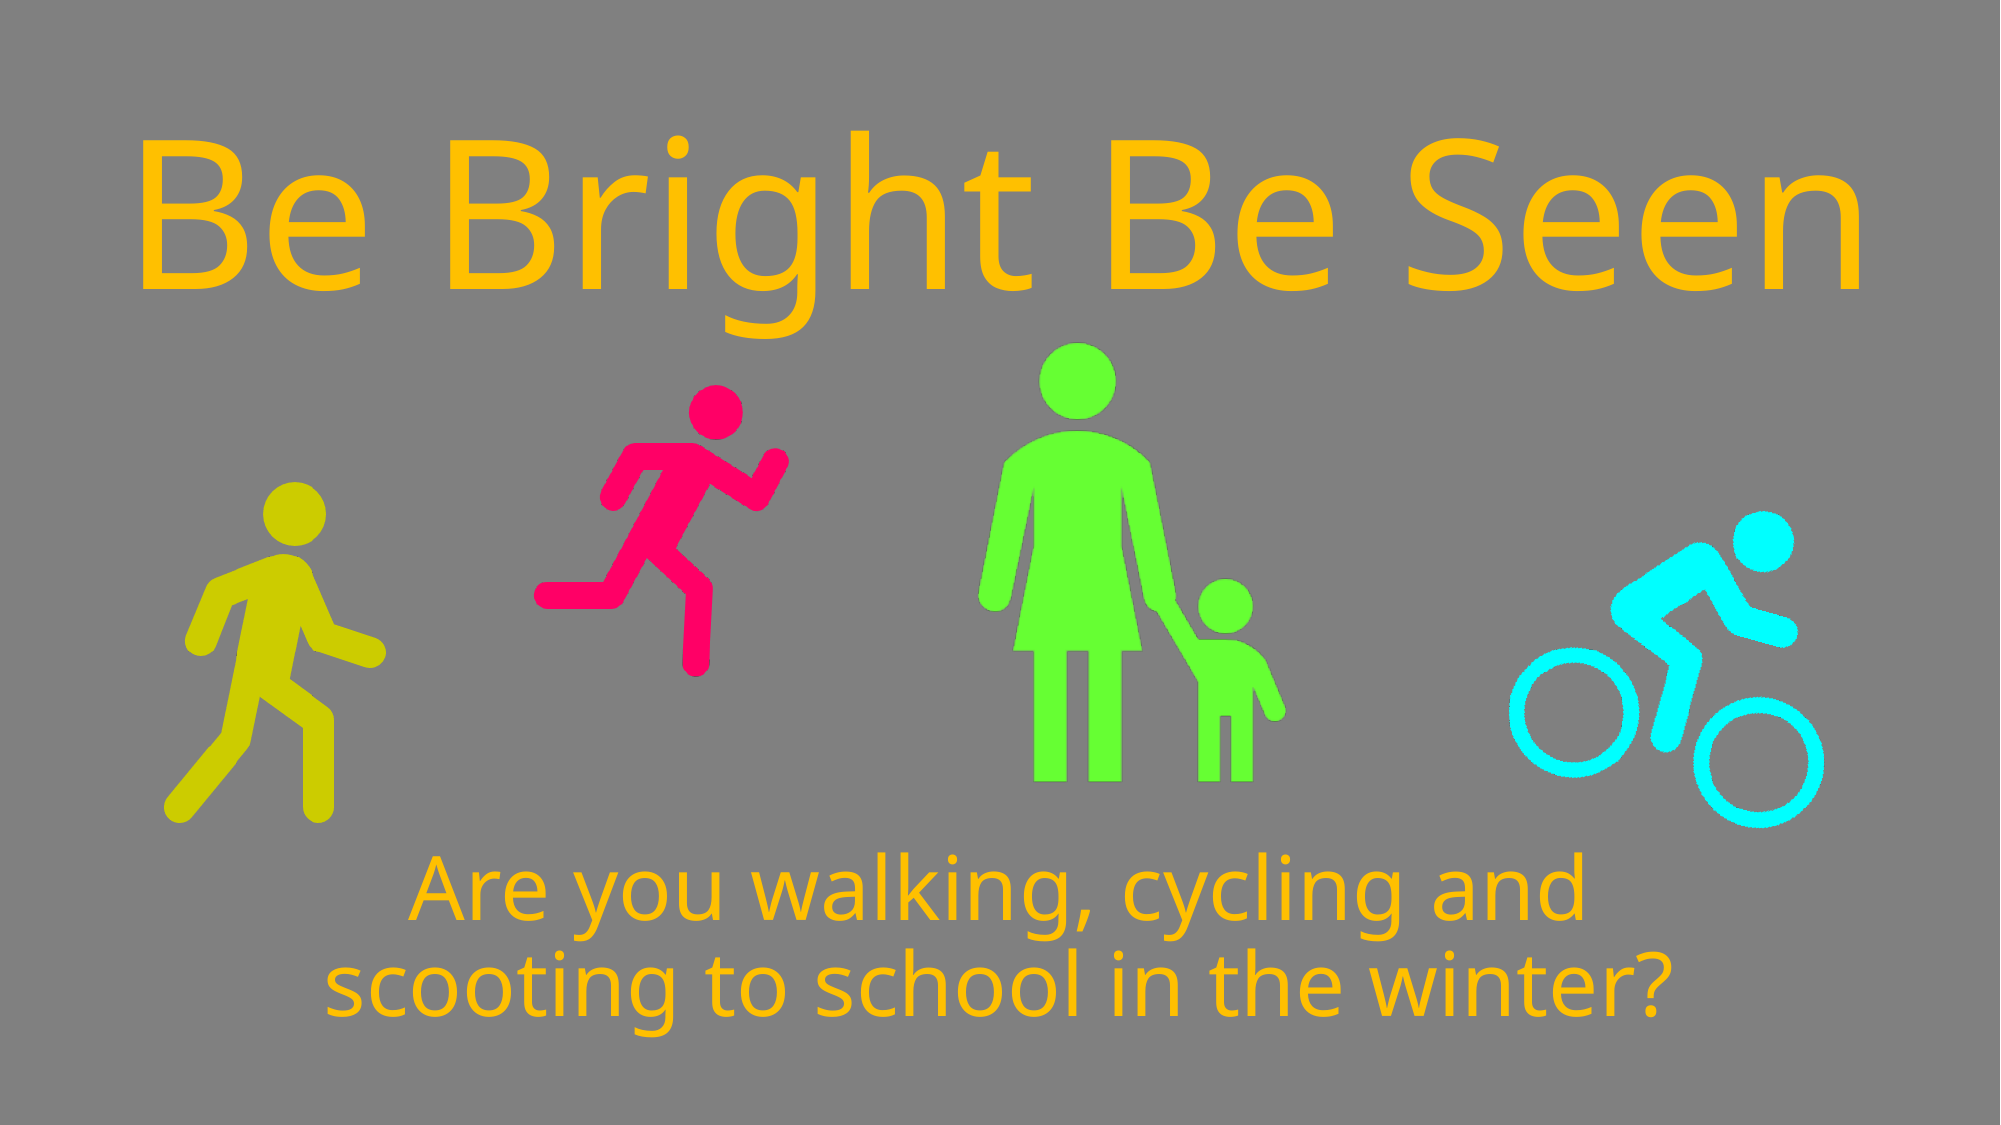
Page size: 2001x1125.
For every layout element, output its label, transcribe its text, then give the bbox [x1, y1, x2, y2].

picture [1464, 424, 1915, 875]
picture [499, 368, 824, 693]
picture [85, 462, 464, 842]
title Be Bright Be Seen [85, 0, 1915, 342]
subtitle Are you walking, cycling and scooting to school in the winter? [249, 836, 1750, 1108]
picture [869, 299, 1395, 826]
